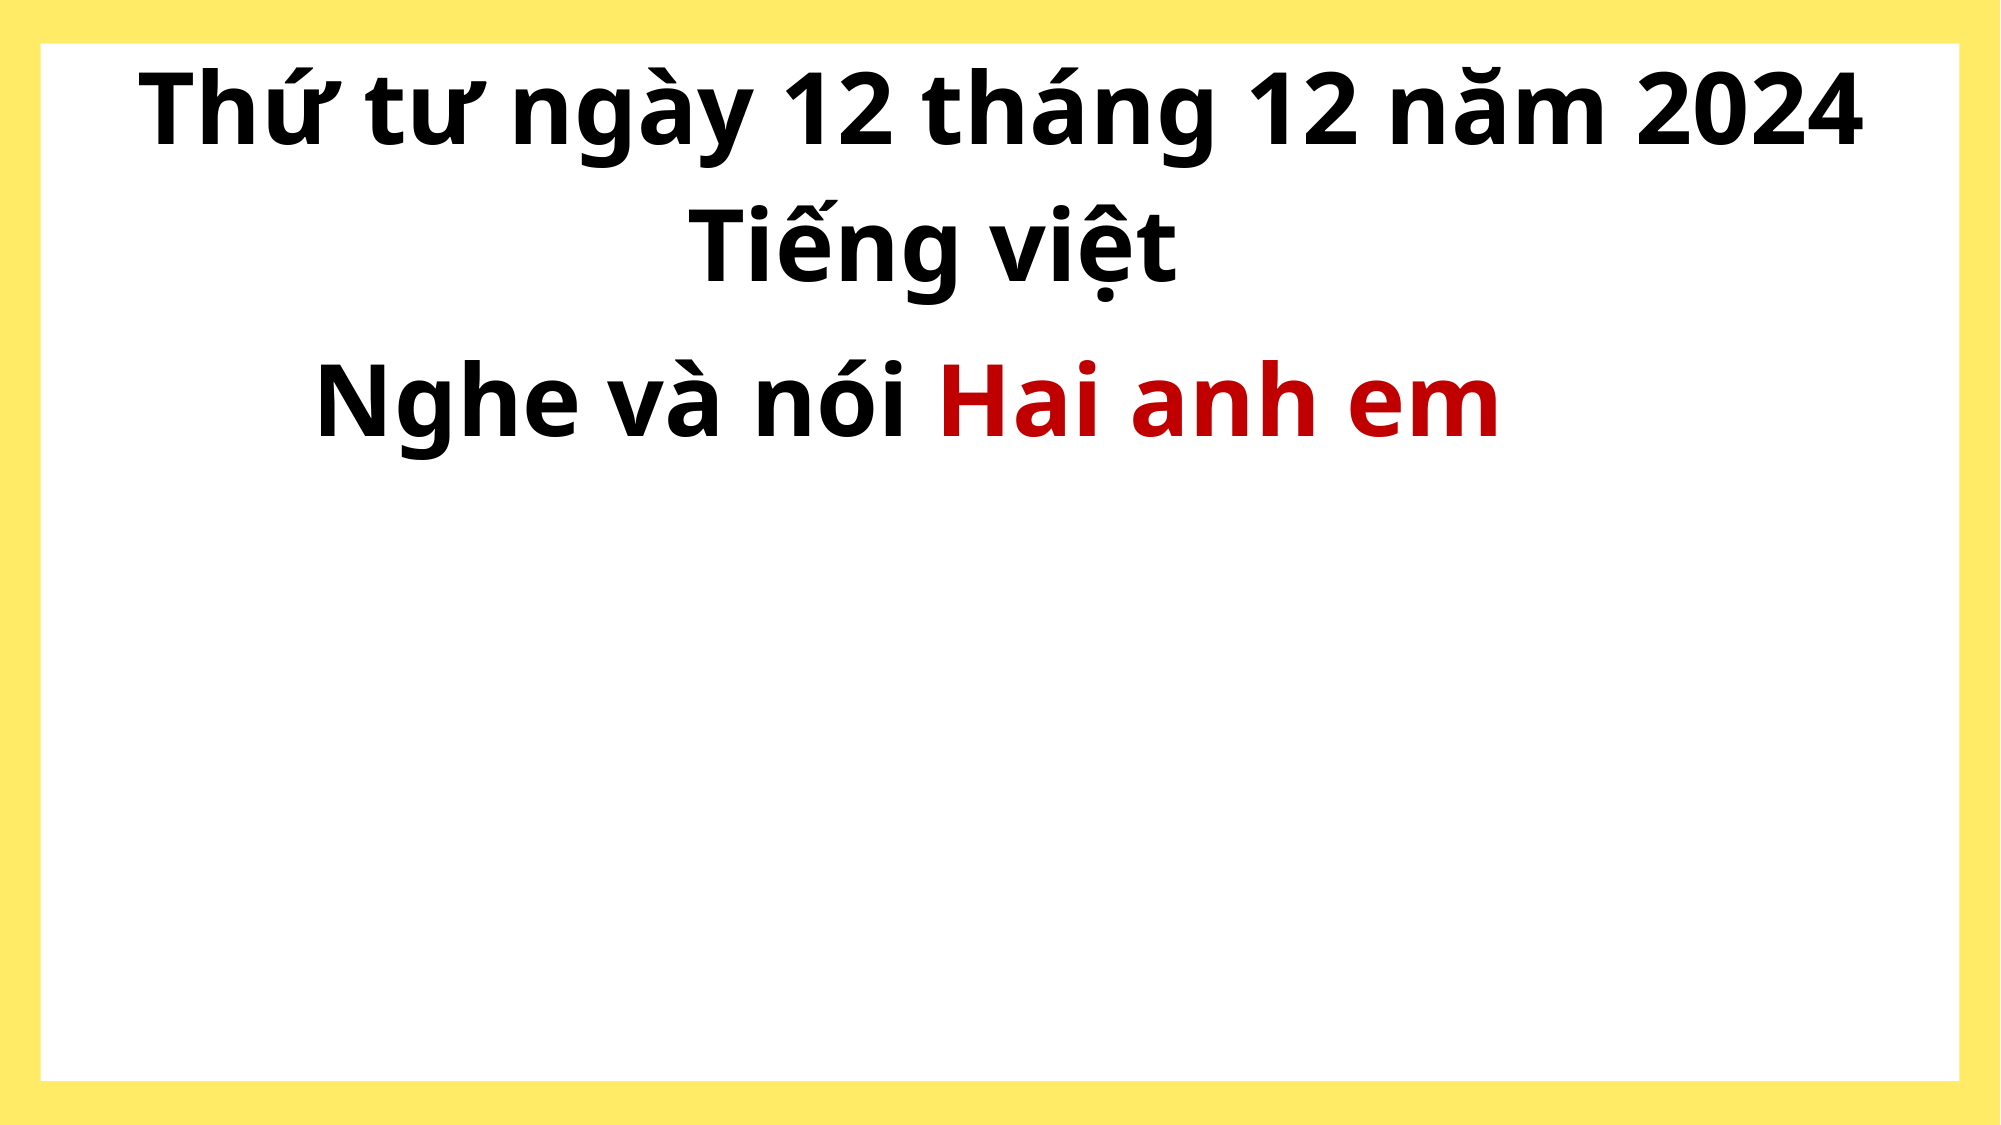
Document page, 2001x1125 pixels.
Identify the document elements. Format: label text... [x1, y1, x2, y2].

text_box Thứ tư ngày 12 tháng 12 năm 2024 [95, 37, 1909, 173]
text_box Tiếng việt [0, 173, 1867, 549]
